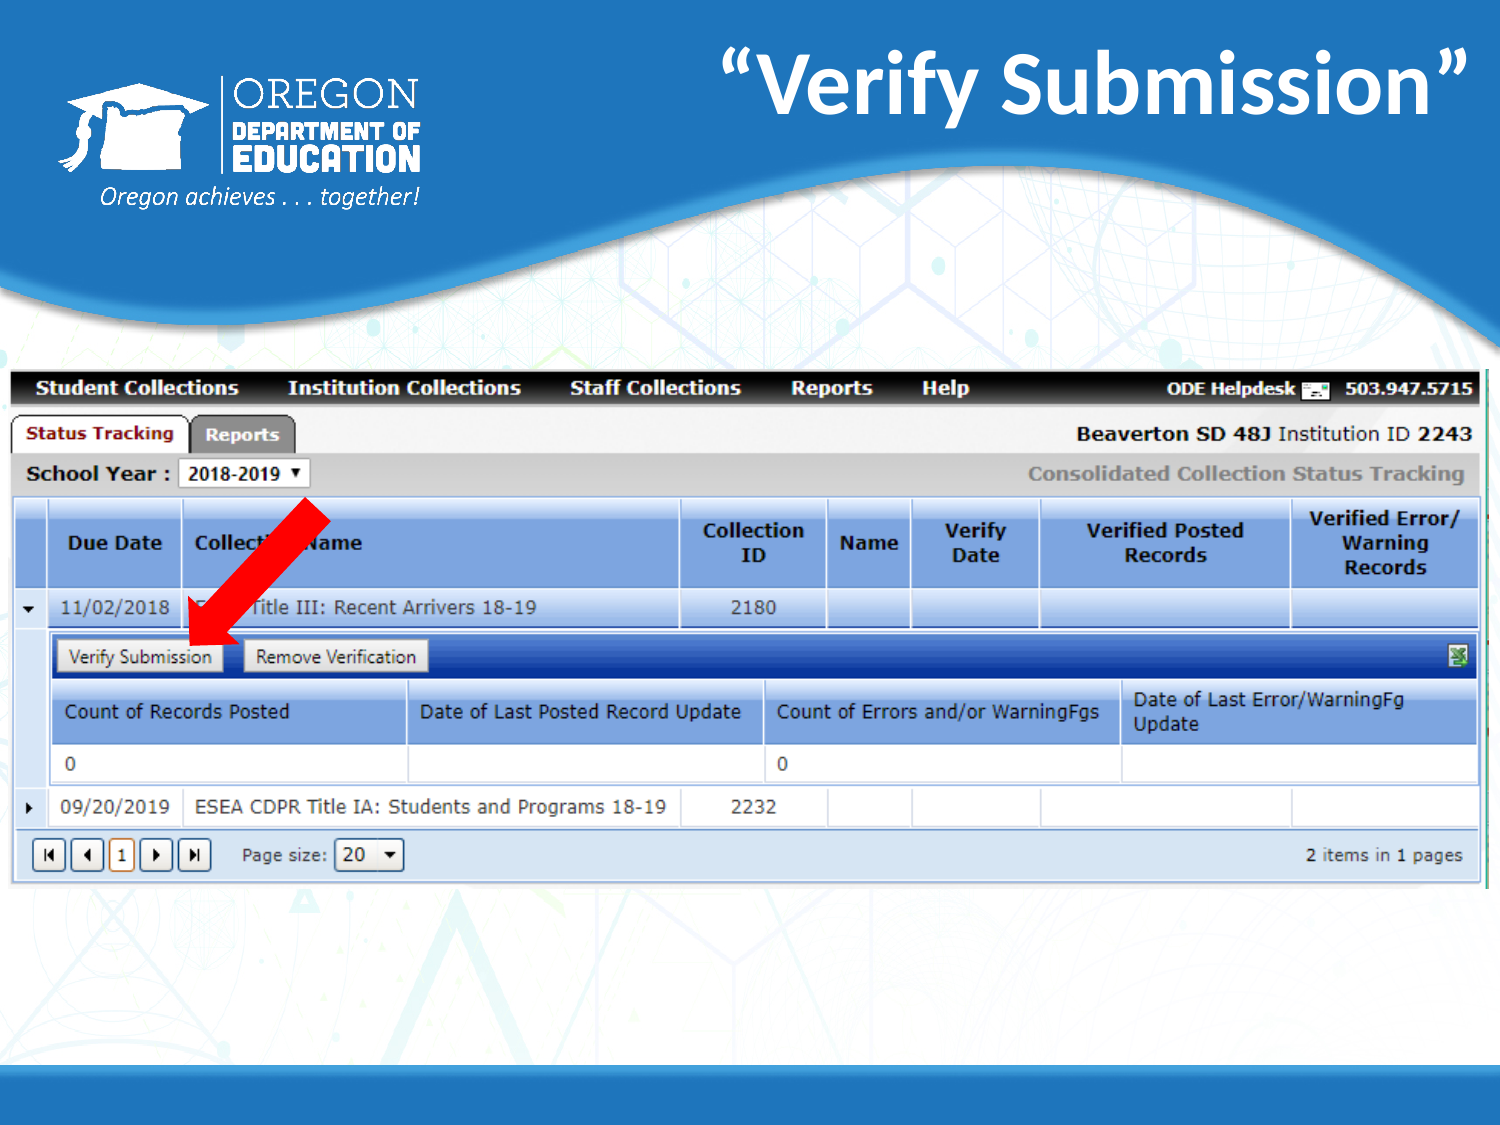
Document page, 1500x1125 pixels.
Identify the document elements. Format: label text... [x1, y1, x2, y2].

title “Verify Submission” [195, 15, 1489, 156]
picture [0, 0, 1500, 1125]
